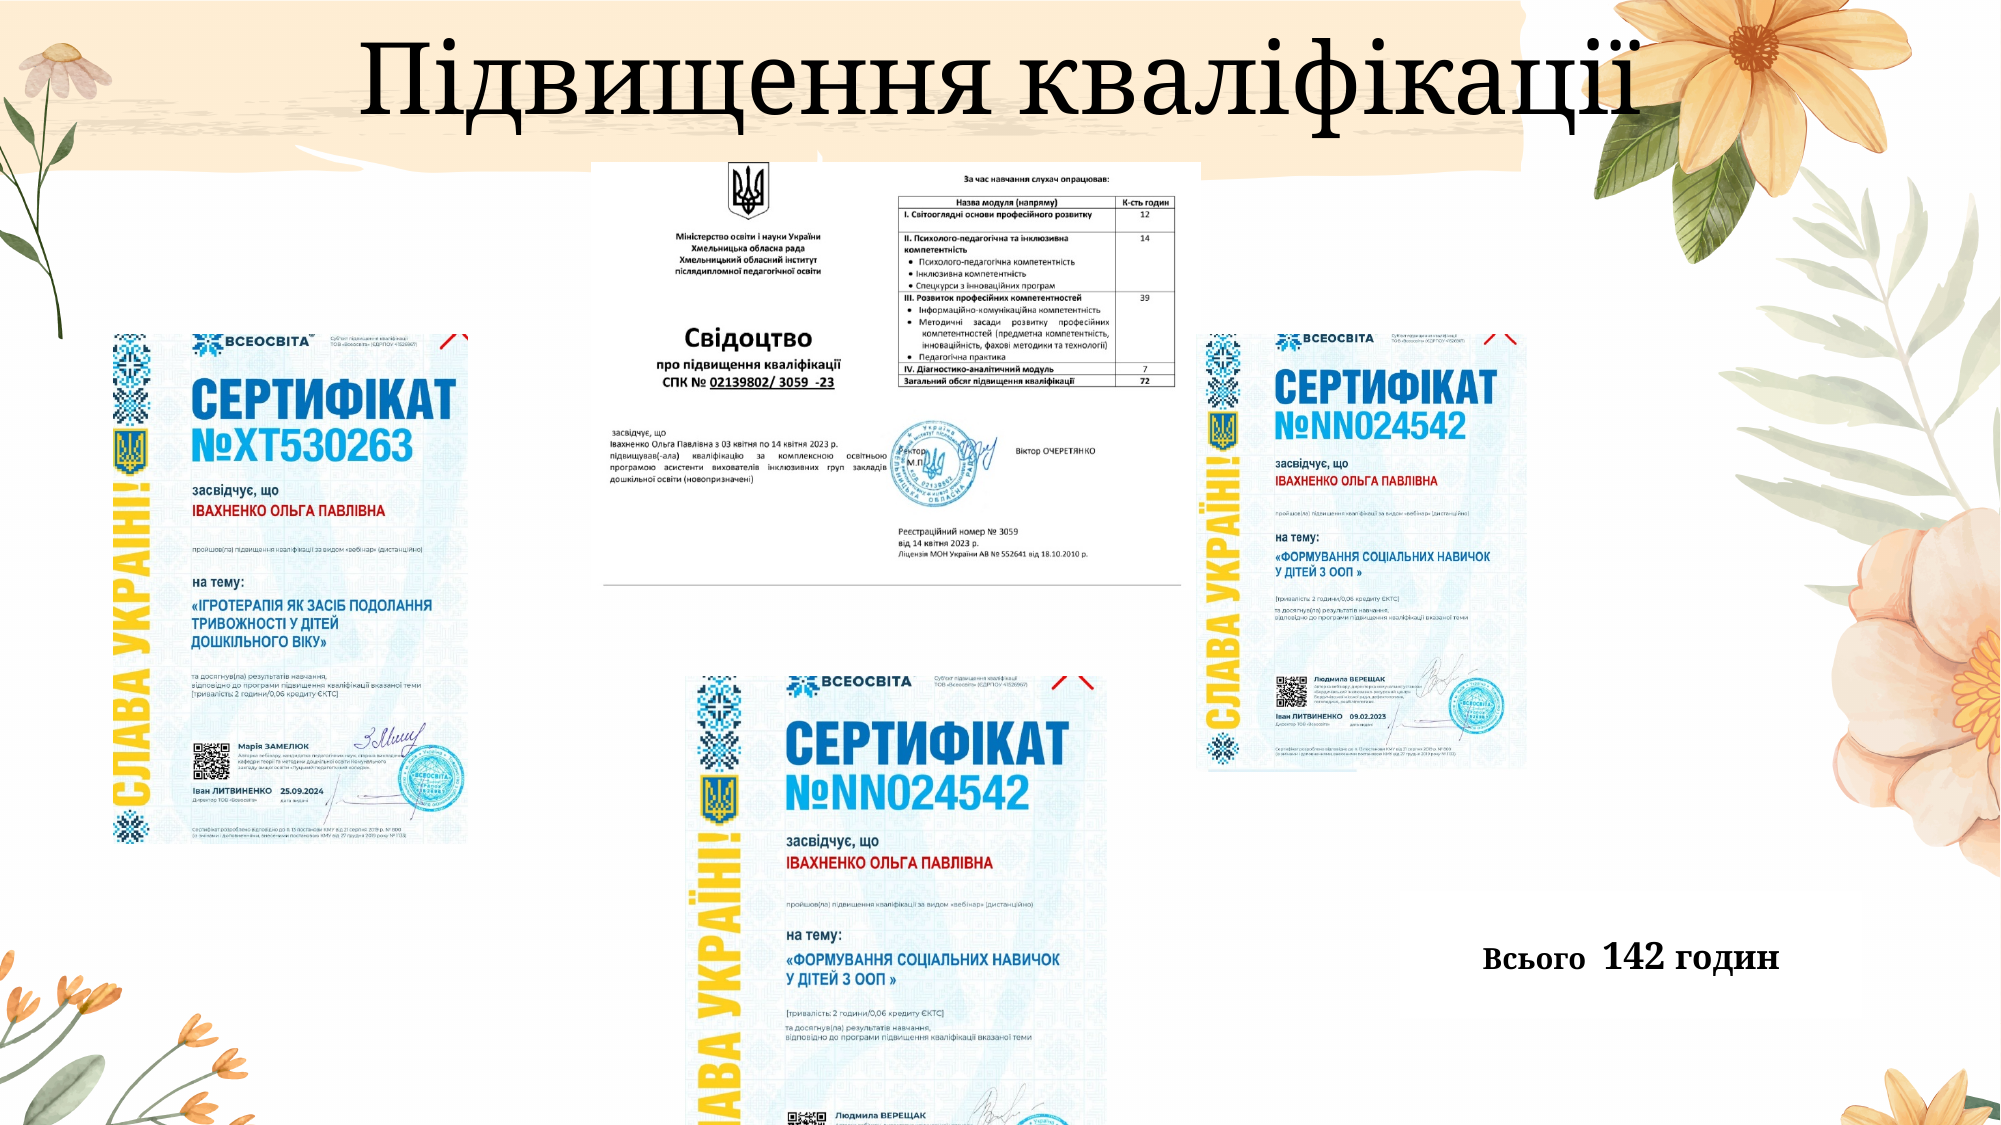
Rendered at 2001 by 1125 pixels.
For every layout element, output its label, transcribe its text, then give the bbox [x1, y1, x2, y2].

picture [0, 0, 2001, 1125]
text_box Всього 142 годин [1399, 890, 1863, 1020]
title Підвищення кваліфікації [137, 0, 1863, 244]
